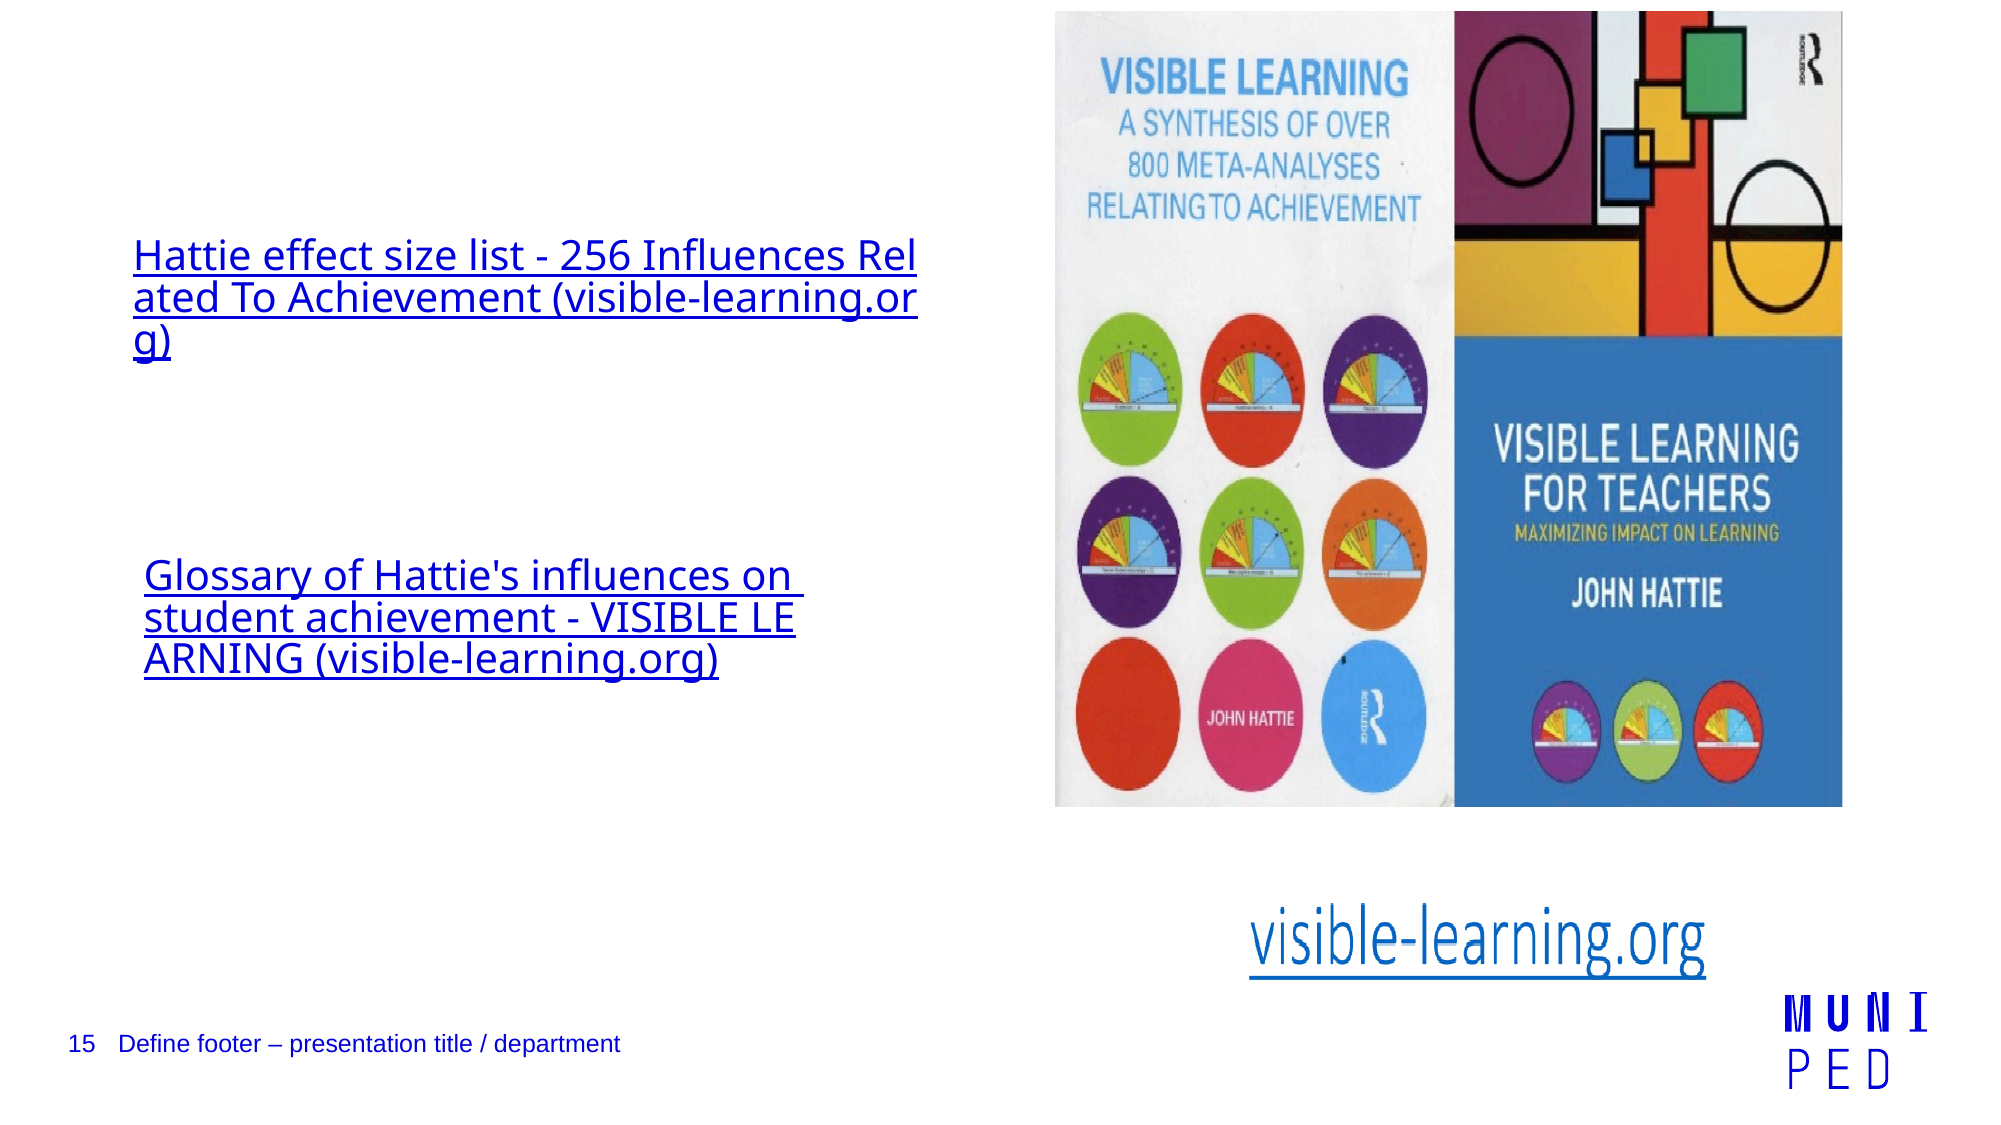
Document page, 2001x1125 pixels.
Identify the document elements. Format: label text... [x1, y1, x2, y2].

text_box Hattie effect size list - 256 Influences Related To Achievement (visible-learning.org) [118, 221, 941, 294]
text_box Glossary of Hattie's influences on student achievement - VISIBLE LEARNING (visible-learning.org) [128, 541, 830, 613]
picture [1033, 11, 1872, 995]
slide_number 15 [67, 1021, 110, 1063]
footer Define footer – presentation title / department [118, 1021, 1418, 1063]
